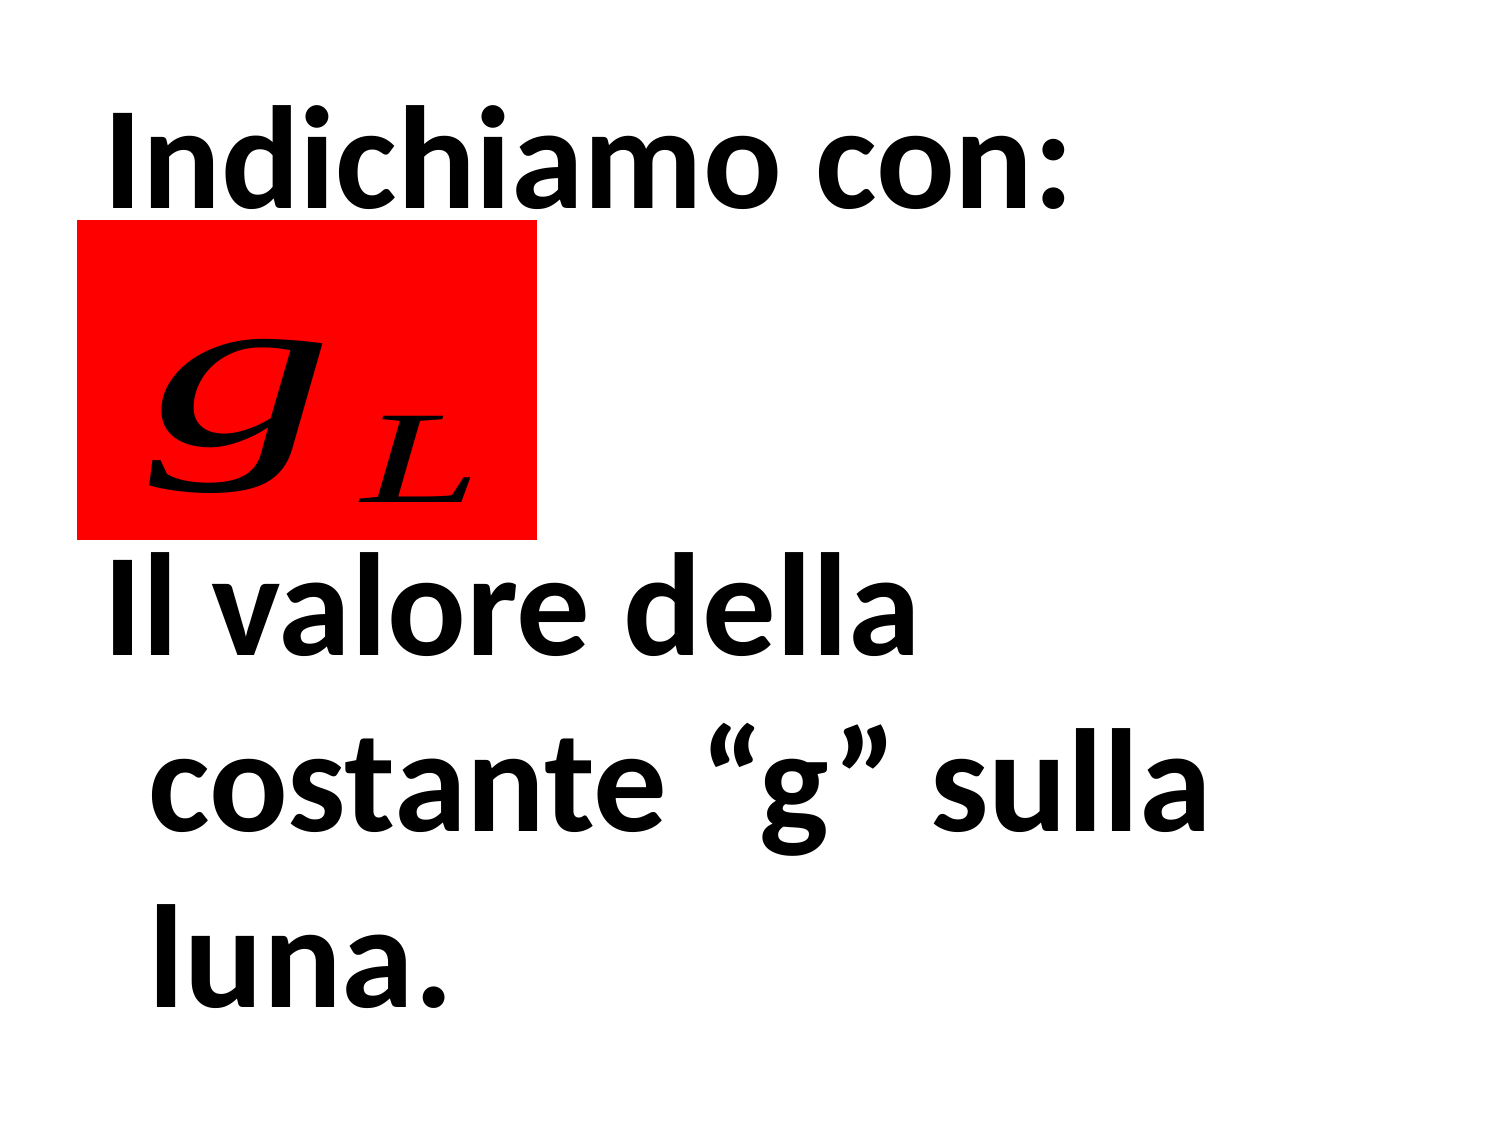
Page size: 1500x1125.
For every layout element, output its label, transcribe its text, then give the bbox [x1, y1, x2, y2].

list Indichiamo con: Il valore della costante “g” sulla luna. [88, 54, 1439, 1083]
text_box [76, 219, 538, 540]
